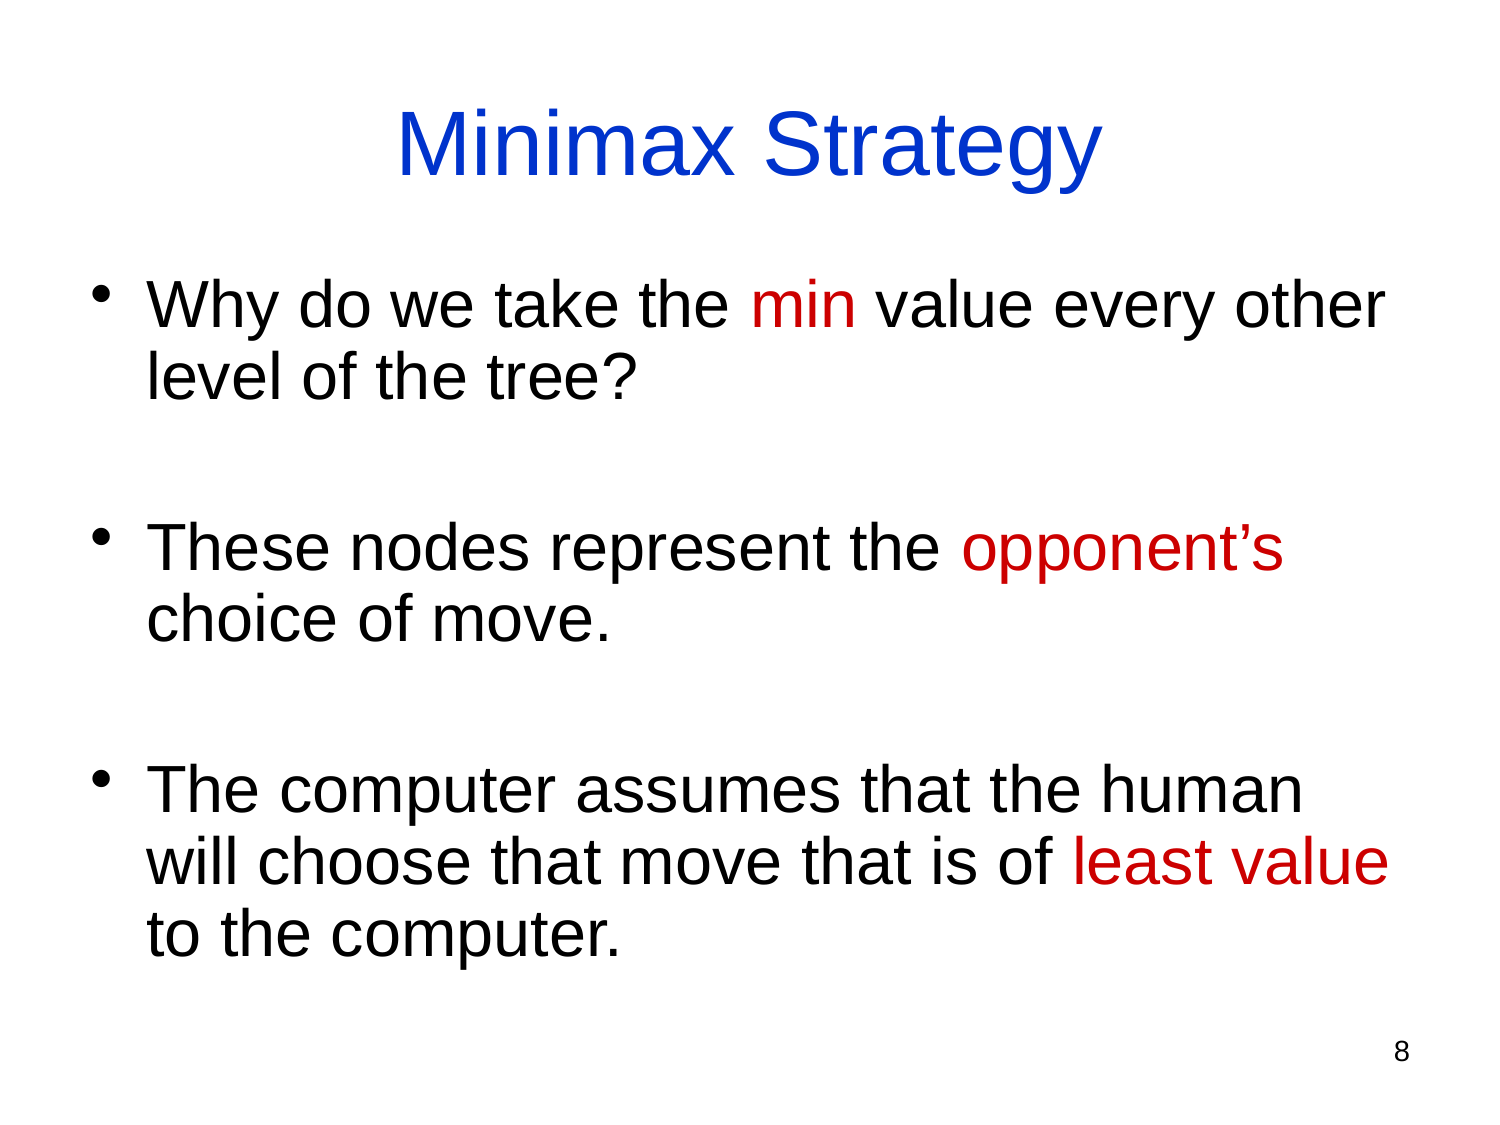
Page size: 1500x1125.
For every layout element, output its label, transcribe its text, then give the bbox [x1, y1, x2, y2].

title Minimax Strategy [75, 45, 1425, 233]
slide_number 8 [1074, 1024, 1425, 1103]
list Why do we take the min value every other level of the tree? These nodes represent the opponent’s choice of move. The computer assumes that the human will choose that move that is of least value to the computer. [75, 262, 1425, 1005]
